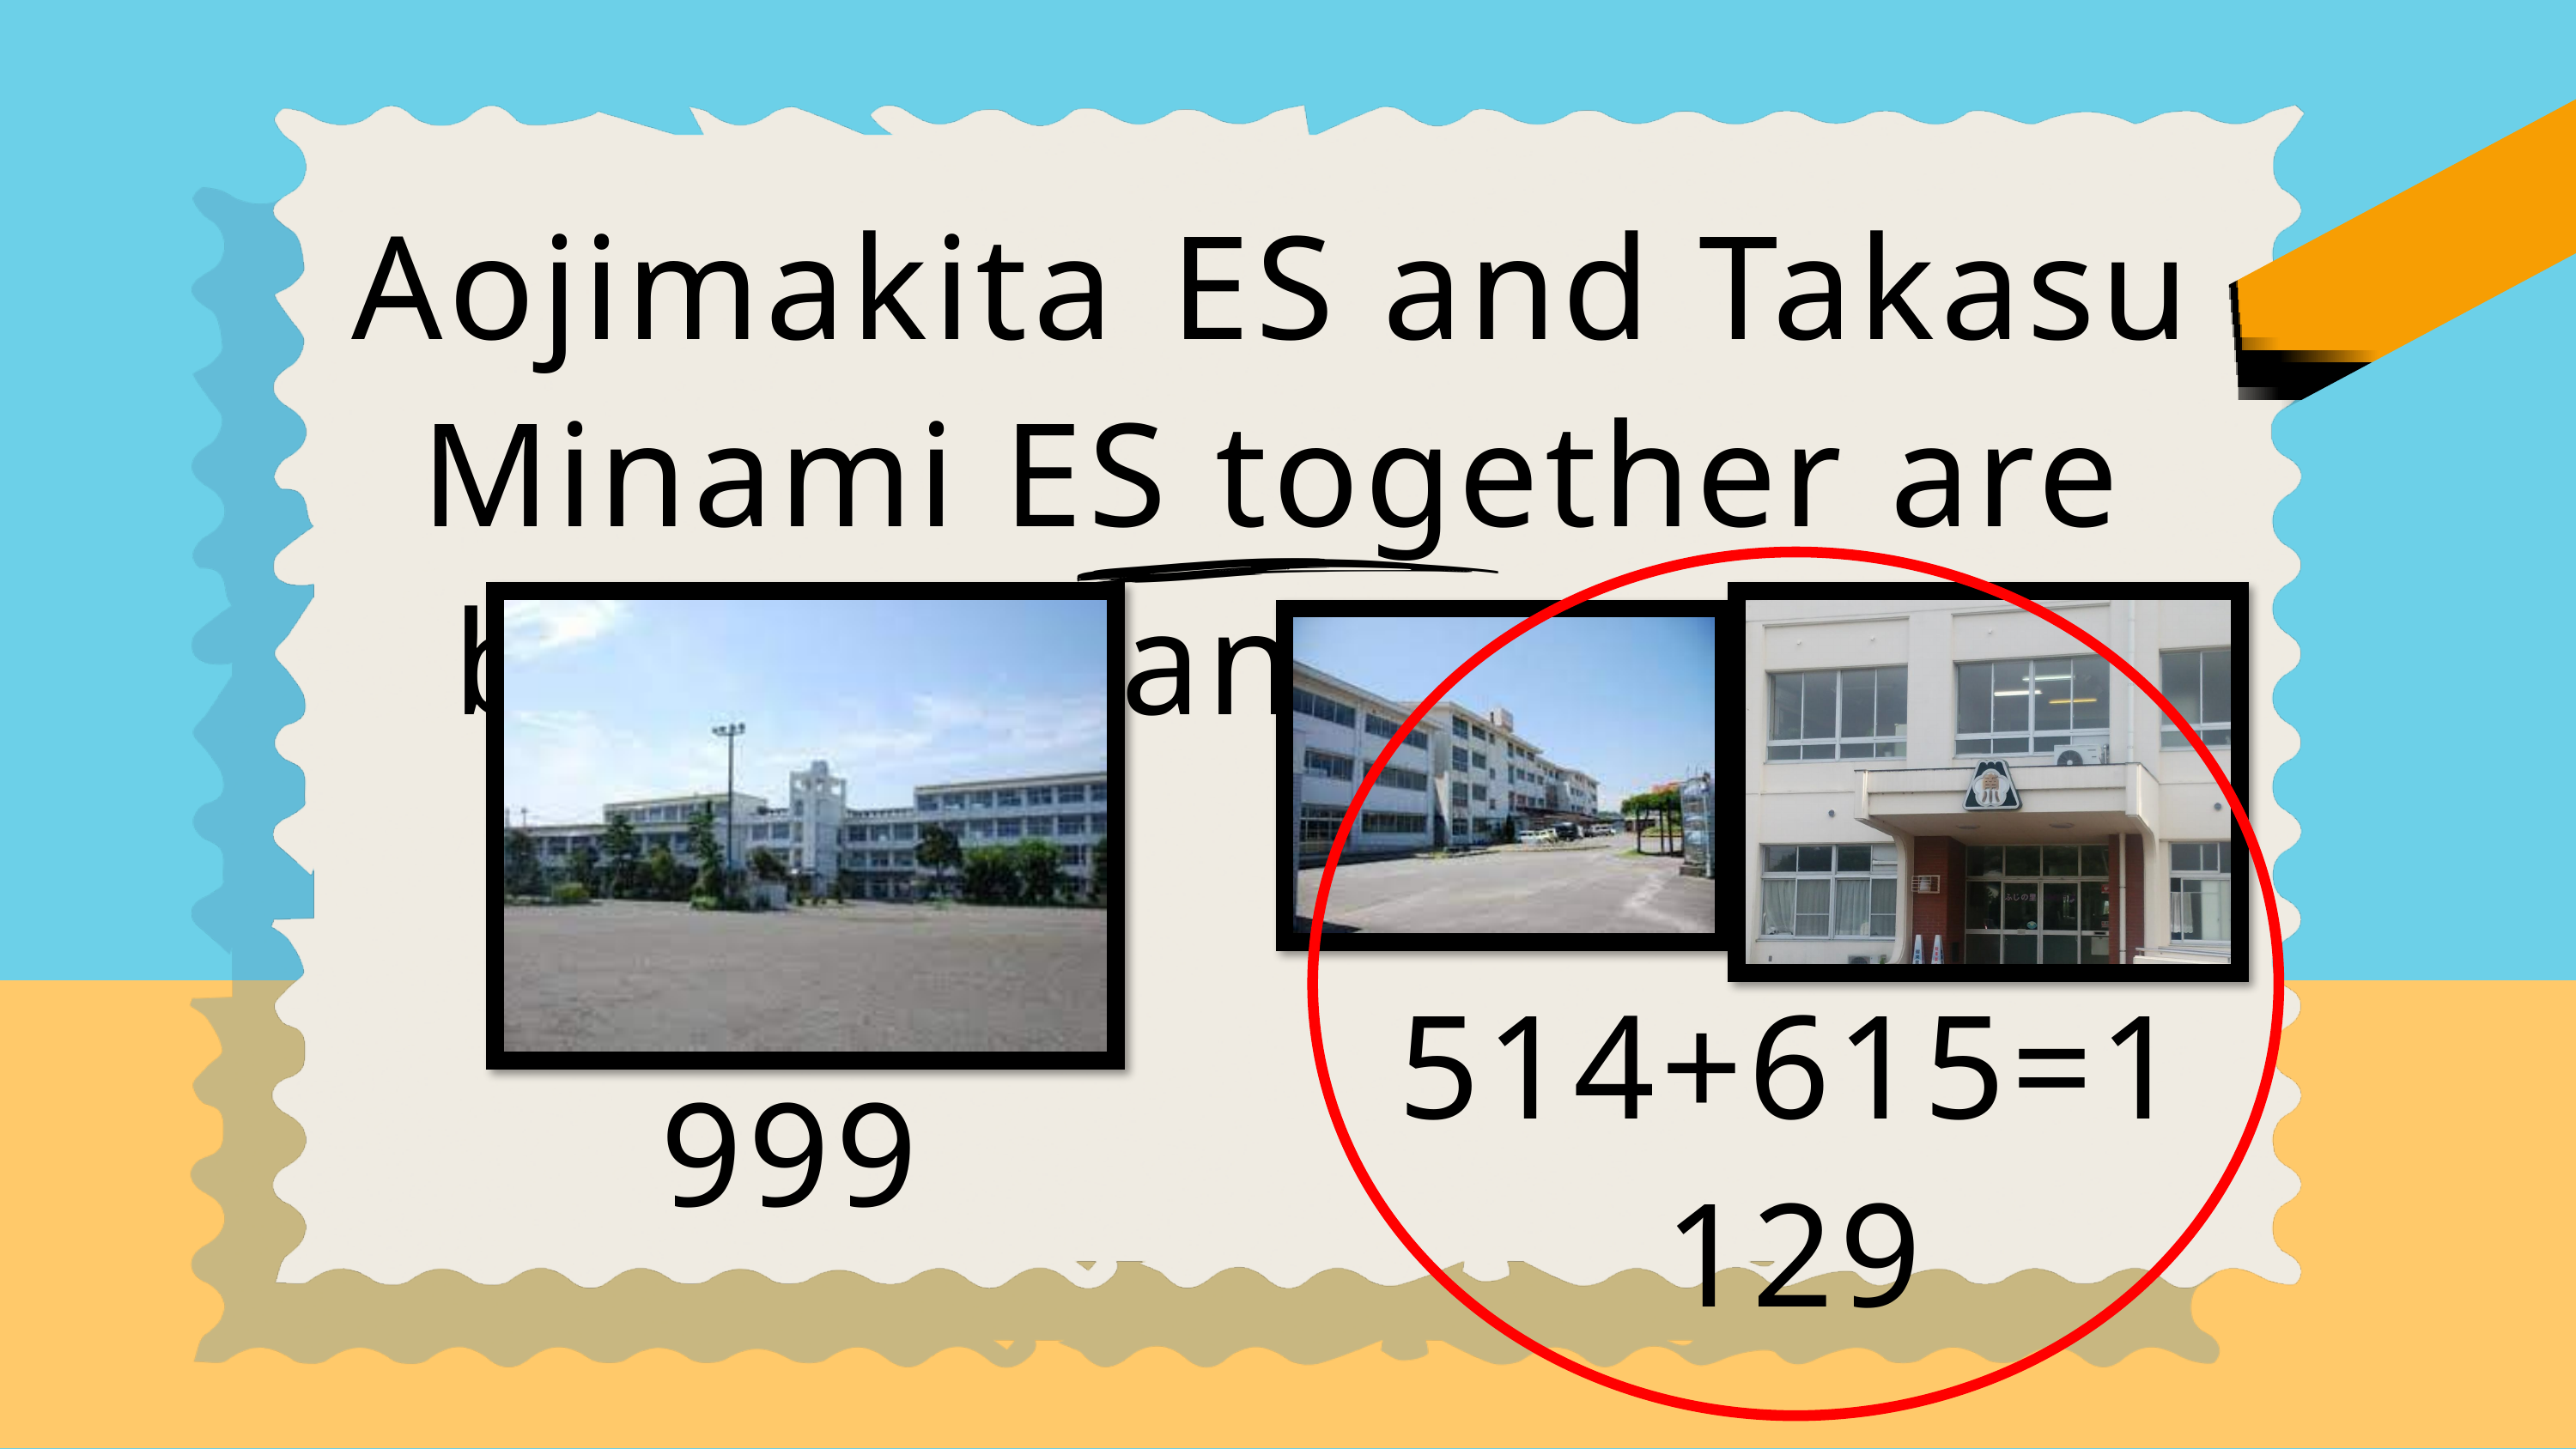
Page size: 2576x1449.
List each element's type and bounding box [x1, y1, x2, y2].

text_box [2312, 99, 2576, 395]
text_box [0, 979, 2576, 1449]
picture [1292, 617, 1716, 934]
text_box [184, 102, 2309, 1374]
picture [1745, 599, 2232, 965]
picture [503, 599, 1108, 1052]
